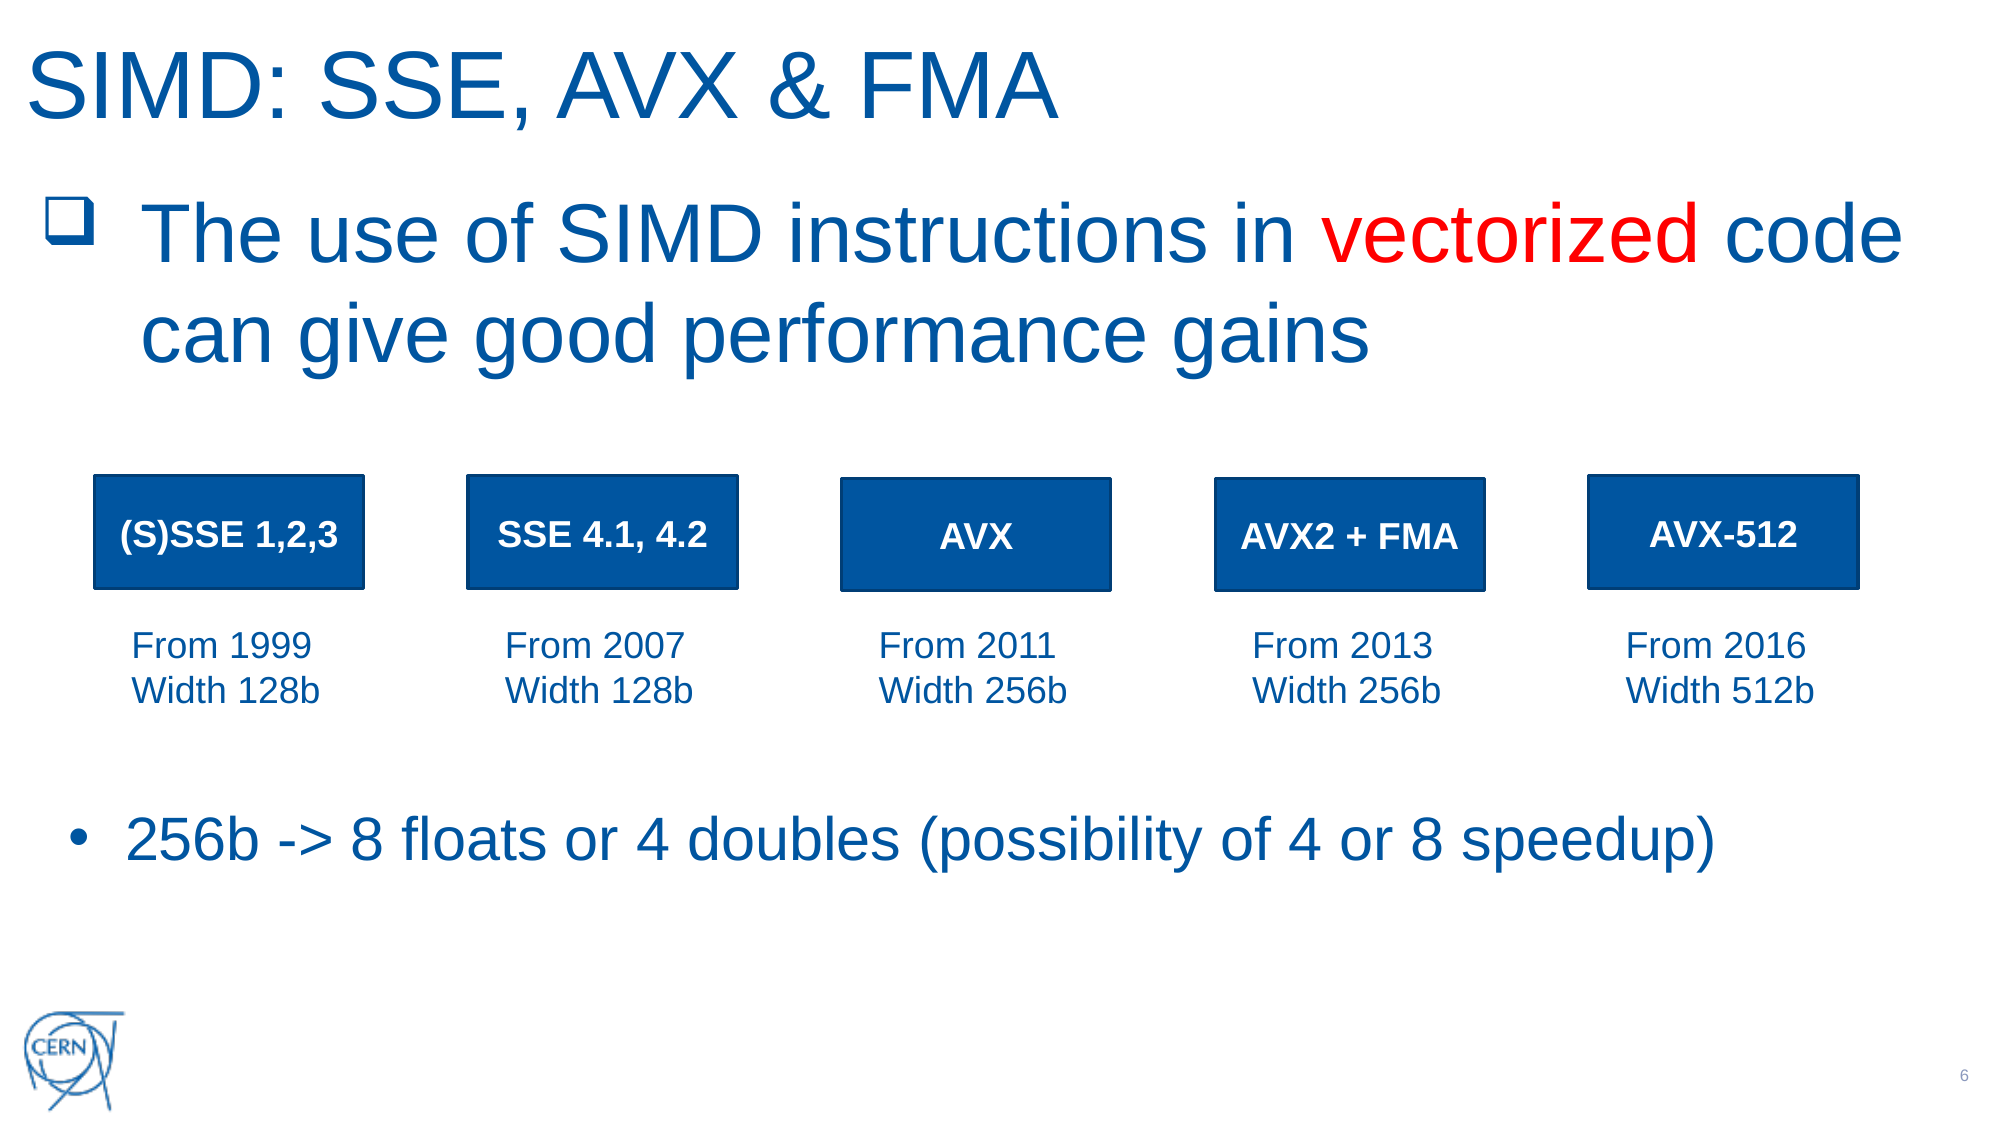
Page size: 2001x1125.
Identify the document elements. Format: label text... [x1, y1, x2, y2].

text_box From 2016 Width 512b [1610, 613, 1836, 718]
text_box SSE 4.1, 4.2 [466, 474, 739, 590]
text_box From 2013 Width 256b [1237, 613, 1463, 718]
text_box AVX2 + FMA [1214, 477, 1486, 592]
text_box 256b -> 8 floats or 4 doubles (possibility of 4 or 8 speedup) [54, 791, 1875, 898]
text_box AVX-512 [1587, 474, 1860, 590]
text_box (S)SSE 1,2,3 [93, 474, 365, 590]
title SIMD: SSE, AVX & FMA [17, 14, 1986, 146]
text_box From 1999 Width 128b [116, 613, 342, 718]
text_box AVX [840, 477, 1112, 592]
text_box From 2011 Width 256b [863, 613, 1089, 718]
text_box From 2007 Width 128b [490, 613, 716, 718]
list The use of SIMD instructions in vectorized code can give good performance gains [17, 171, 1969, 398]
slide_number 5 [1874, 1044, 1985, 1105]
